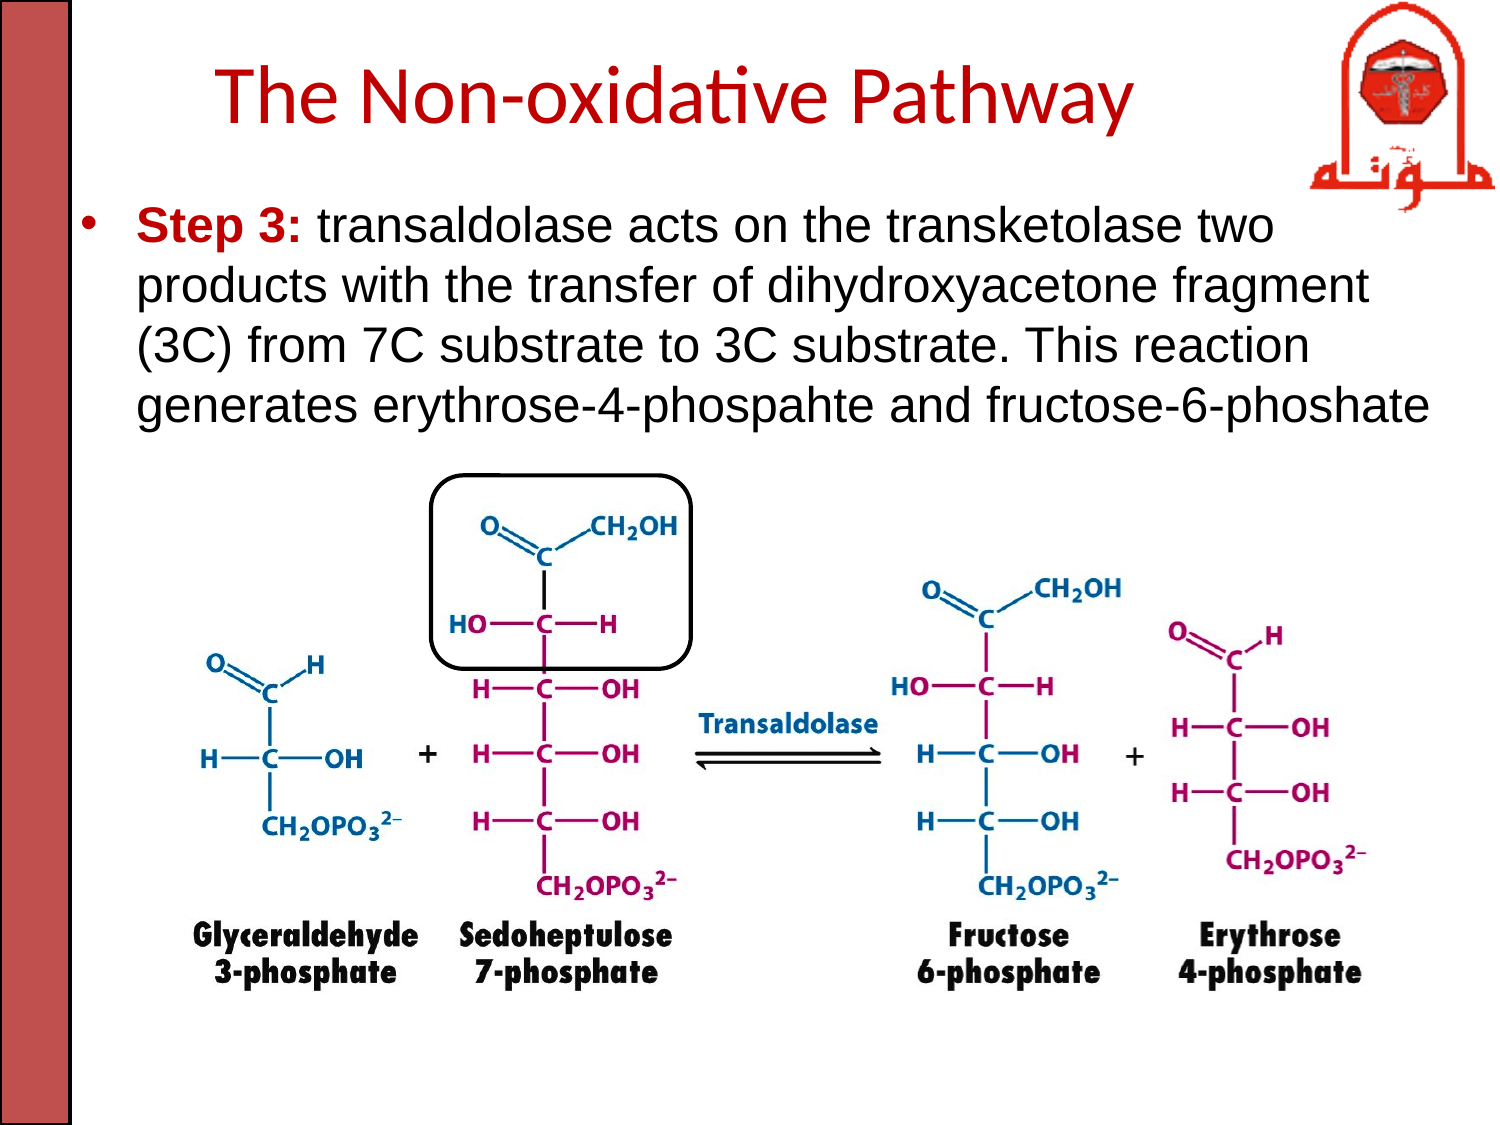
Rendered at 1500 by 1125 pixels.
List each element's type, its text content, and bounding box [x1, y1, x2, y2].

picture [182, 503, 1371, 1004]
text_box Step 3: transaldolase acts on the transketolase two products with the transfer of dihydroxyacetone fragment (3C) from 7C substrate to 3C substrate. This reaction generates erythrose-4-phospahte and fructose-6-phoshate [64, 184, 1489, 504]
picture [1306, 0, 1495, 213]
title The Non-oxidative Pathway [72, 0, 1304, 184]
text_box [0, 0, 72, 1125]
text_box [429, 473, 693, 501]
